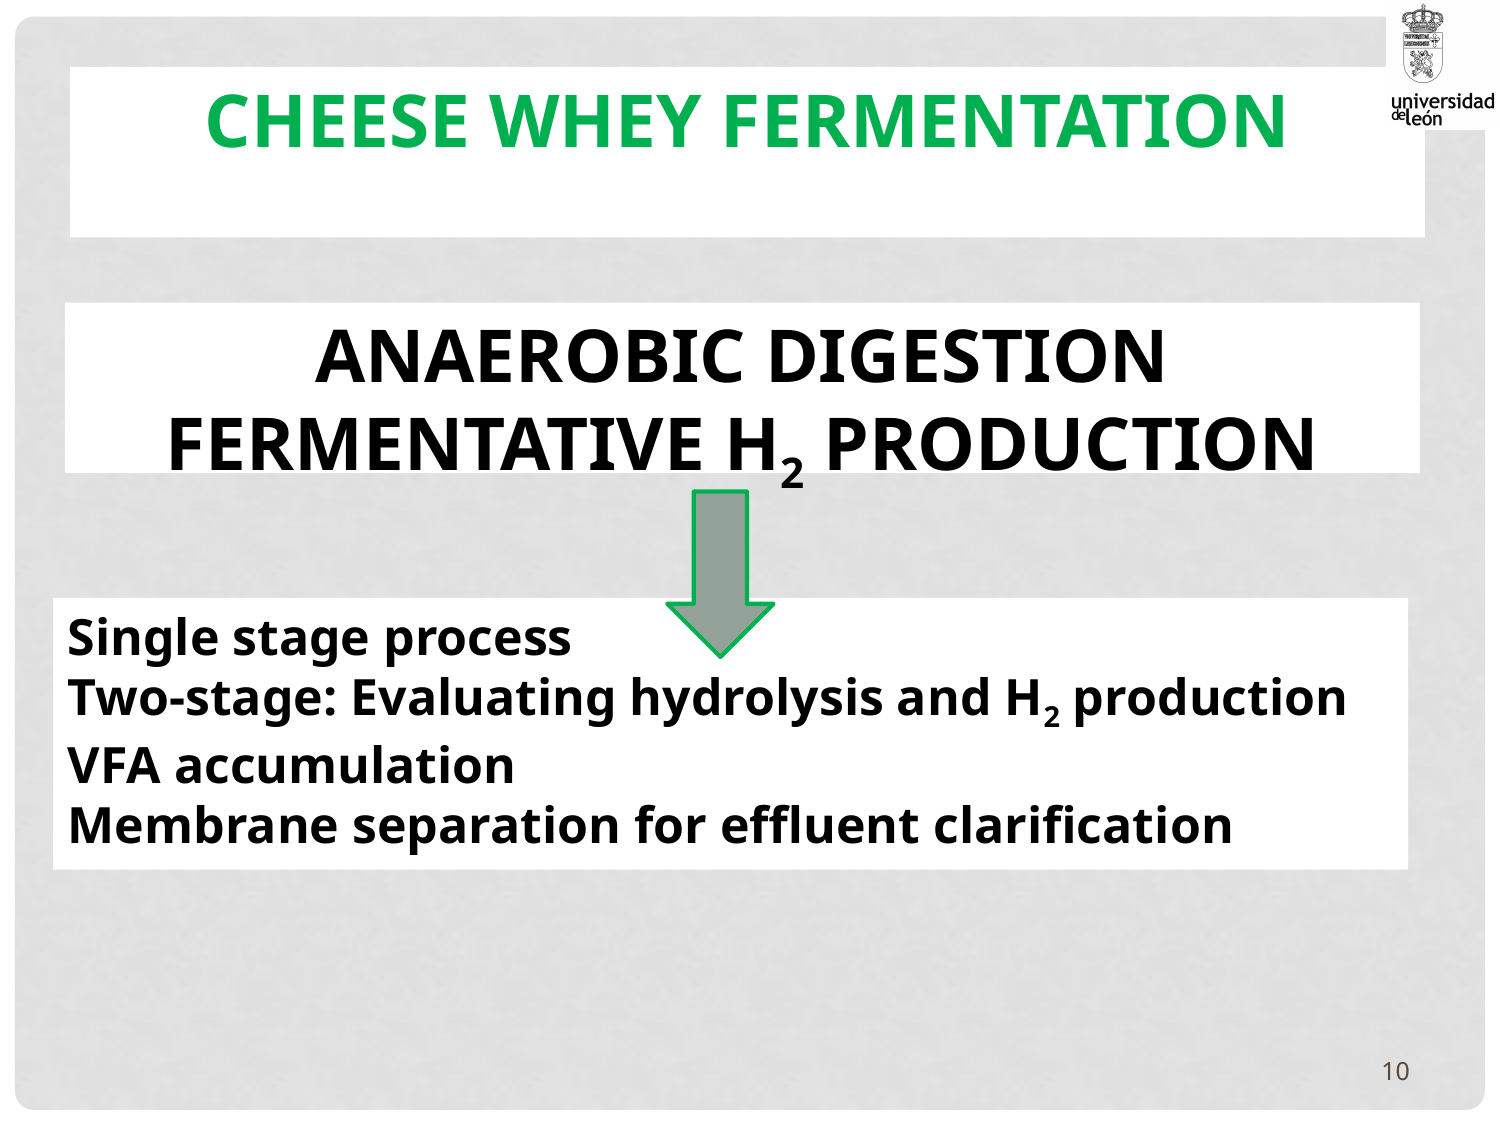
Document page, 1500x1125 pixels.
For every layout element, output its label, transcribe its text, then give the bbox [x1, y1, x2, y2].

text_box Anaerobic digestion Fermentative H2 production [64, 302, 1420, 474]
picture [1385, 0, 1500, 131]
text_box [665, 489, 776, 660]
text_box Single stage process Two-stage: Evaluating hydrolysis and H2 production VFA accumulation Membrane separation for effluent clarification [53, 597, 1409, 870]
slide_number 10 [1074, 1042, 1425, 1103]
text_box Cheese whey fermentation [69, 66, 1425, 238]
